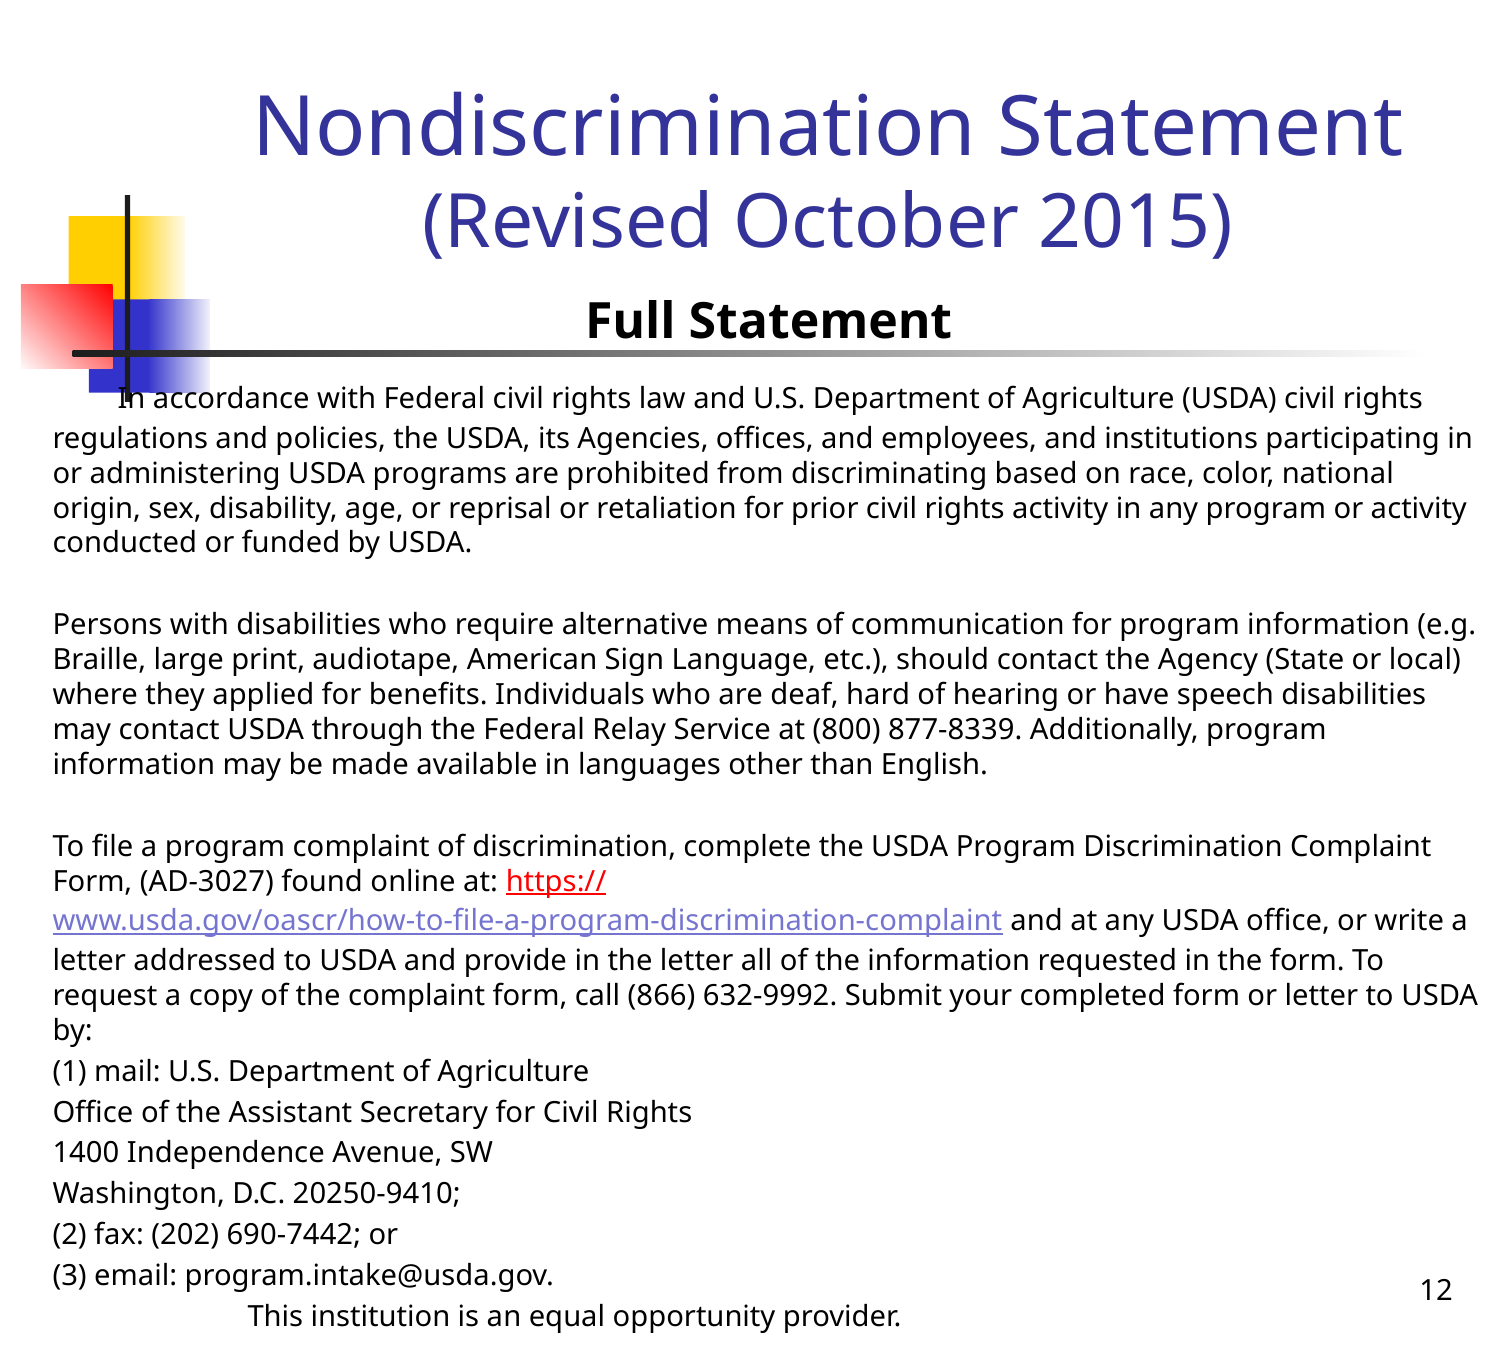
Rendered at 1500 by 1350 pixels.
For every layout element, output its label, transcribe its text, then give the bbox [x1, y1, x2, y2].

title Nondiscrimination Statement (Revised October 2015) [188, 41, 1468, 271]
list Full Statement In accordance with Federal civil rights law and U.S. Department of Agriculture (USDA) civil rights regulations and policies, the USDA, its Agencies, offices, and employees, and institutions participating in or administering USDA programs are prohibited from discriminating based on race, color, national origin, sex, disability, age, or reprisal or retaliation for prior civil rights activity in any program or activity conducted or funded by USDA. Persons with disabilities who require alternative means of communication for program information (e.g. Braille, large print, audiotape, American Sign Language, etc.), should contact the Agency (State or local) where they applied for benefits. Individuals who are deaf, hard of hearing or have speech disabilities may contact USDA through the Federal Relay Service at (800) 877-8339. Additionally, program information may be made available in languages other than English. To file a program complaint of discrimination, complete the USDA Program Discrimination Complaint Form, (AD-3027) found online at: https://www.usda.gov/oascr/how-to-file-a-program-discrimination-complaint and at any USDA office, or write a letter addressed to USDA and provide in the letter all of the information requested in the form. To request a copy of the complaint form, call (866) 632-9992. Submit your completed form or letter to USDA by: (1) mail: U.S. Department of Agriculture Office of the Assistant Secretary for Civil Rights 1400 Independence Avenue, SW Washington, D.C. 20250-9410; (2) fax: (202) 690-7442; or (3) email: program.intake@usda.gov. This institution is an equal opportunity provider. [37, 287, 1500, 1350]
